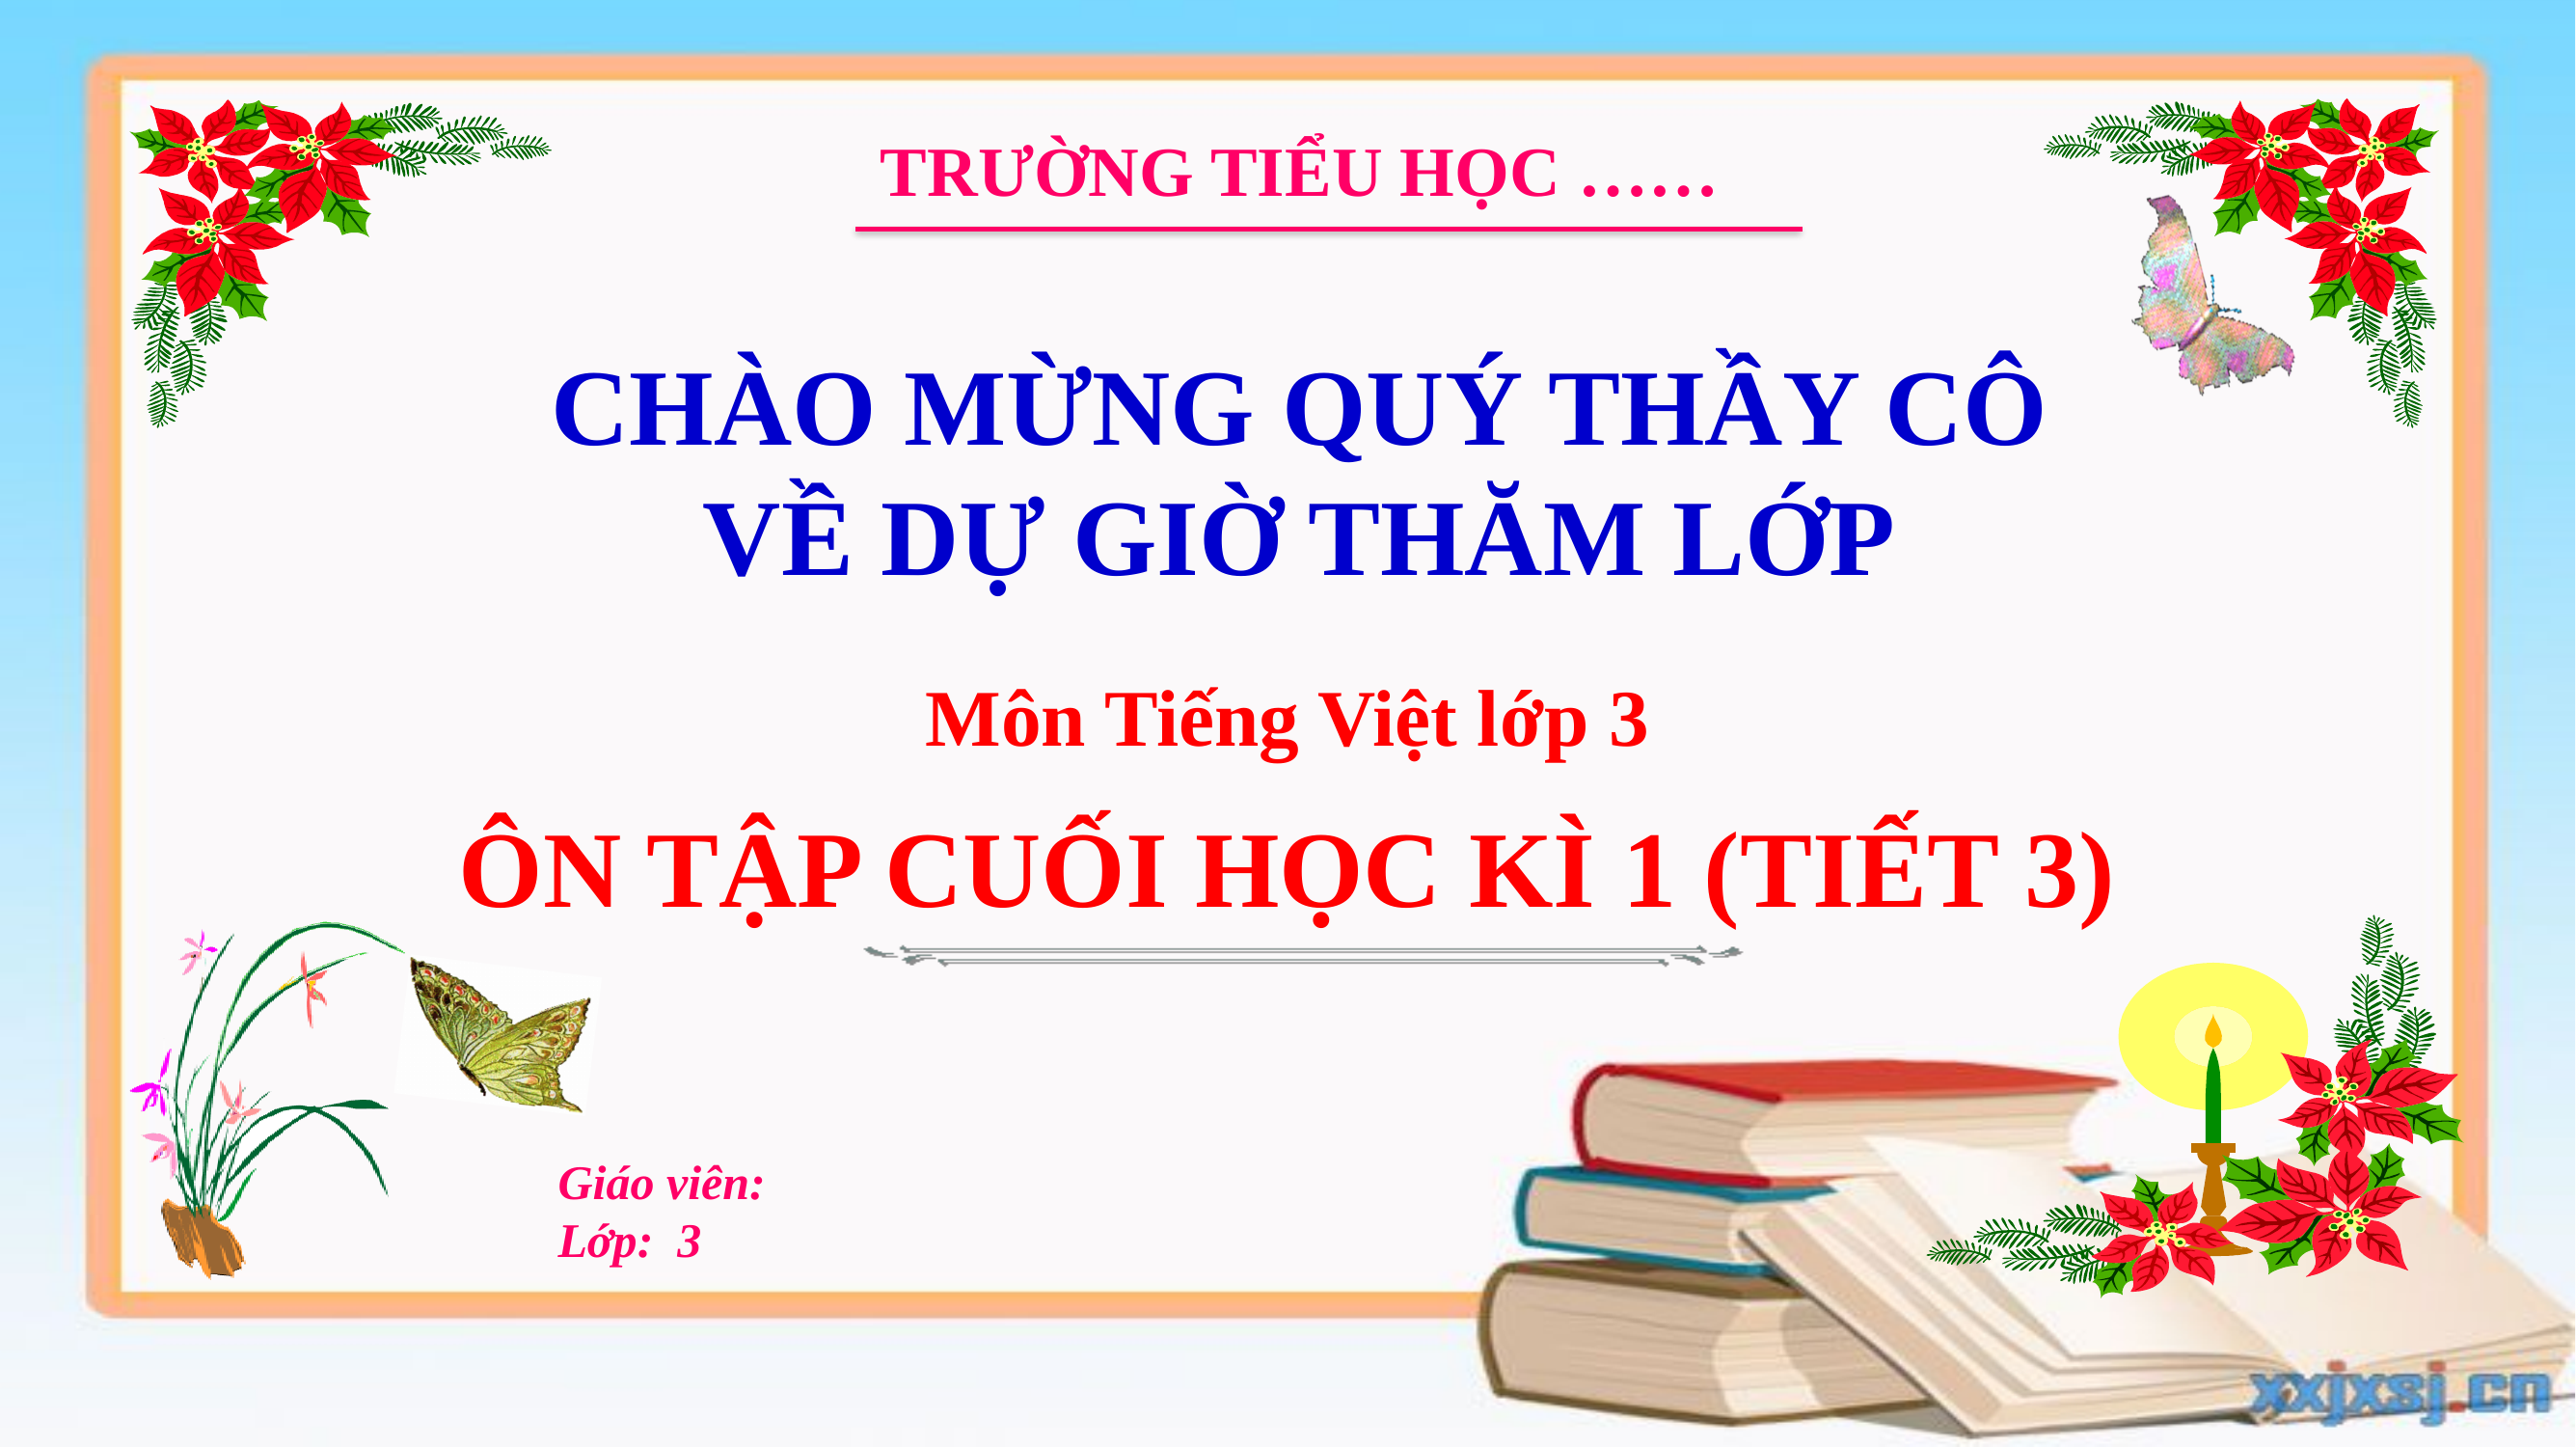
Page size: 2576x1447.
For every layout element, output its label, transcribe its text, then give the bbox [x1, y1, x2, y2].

text_box Môn Tiếng Việt lớp 3 ÔN TẬP CUỐI HỌC KÌ 1 (TIẾT 3) [229, 654, 2346, 941]
text_box Giáo viên: Lớp: 3 [534, 1139, 1480, 1278]
text_box CHÀO MỪNG QUÝ THẦY CÔ VỀ DỰ GIỜ THĂM LỚP [392, 325, 2208, 610]
picture [0, 0, 2576, 1447]
text_box TRƯỜNG TIỂU HỌC …… [510, 114, 2071, 222]
